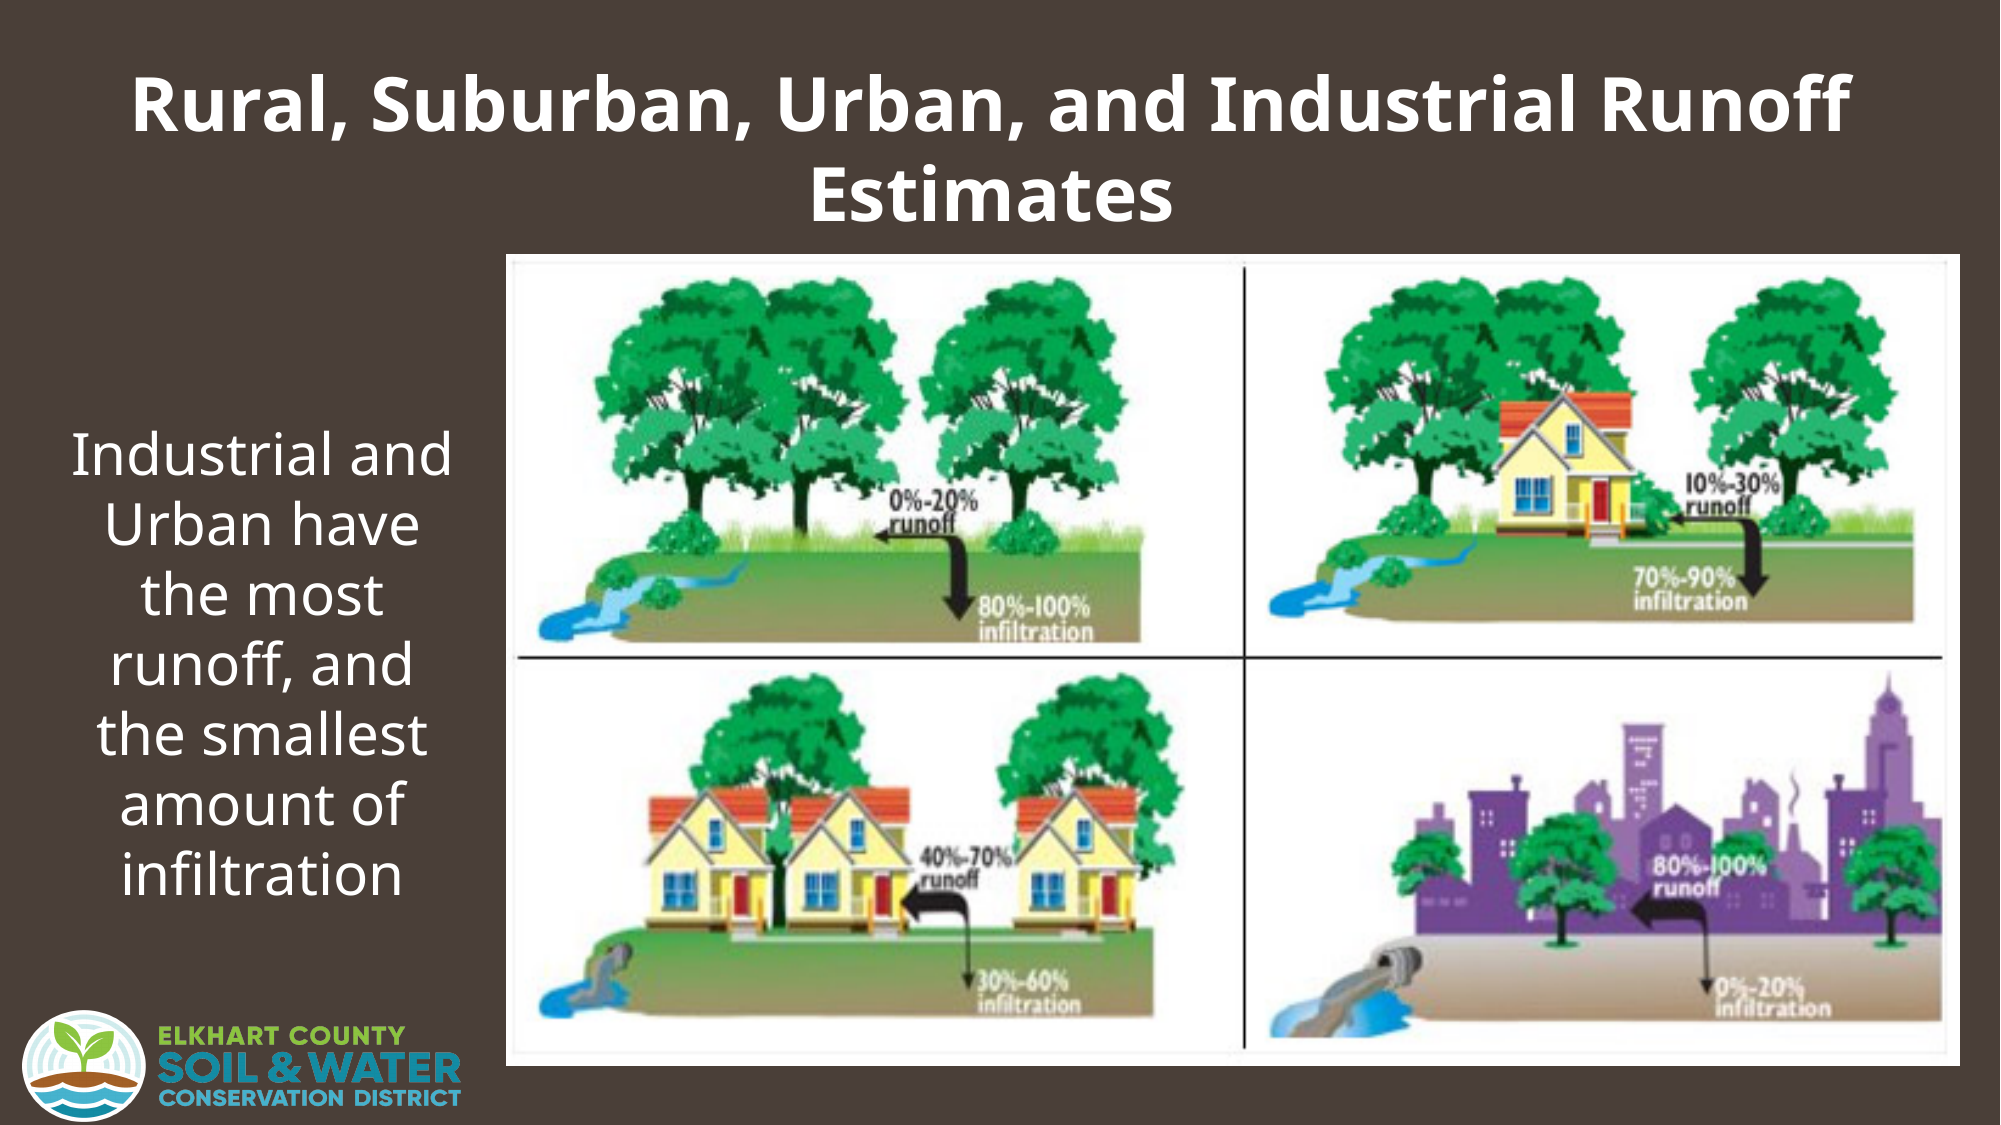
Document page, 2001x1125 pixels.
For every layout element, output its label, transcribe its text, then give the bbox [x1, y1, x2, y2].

picture [22, 1010, 461, 1122]
text_box Industrial and Urban have the most runoff, and the smallest amount of infiltration [46, 410, 479, 975]
picture [506, 253, 1960, 1066]
text_box Rural, Suburban, Urban, and Industrial Runoff Estimates [22, 48, 1960, 304]
